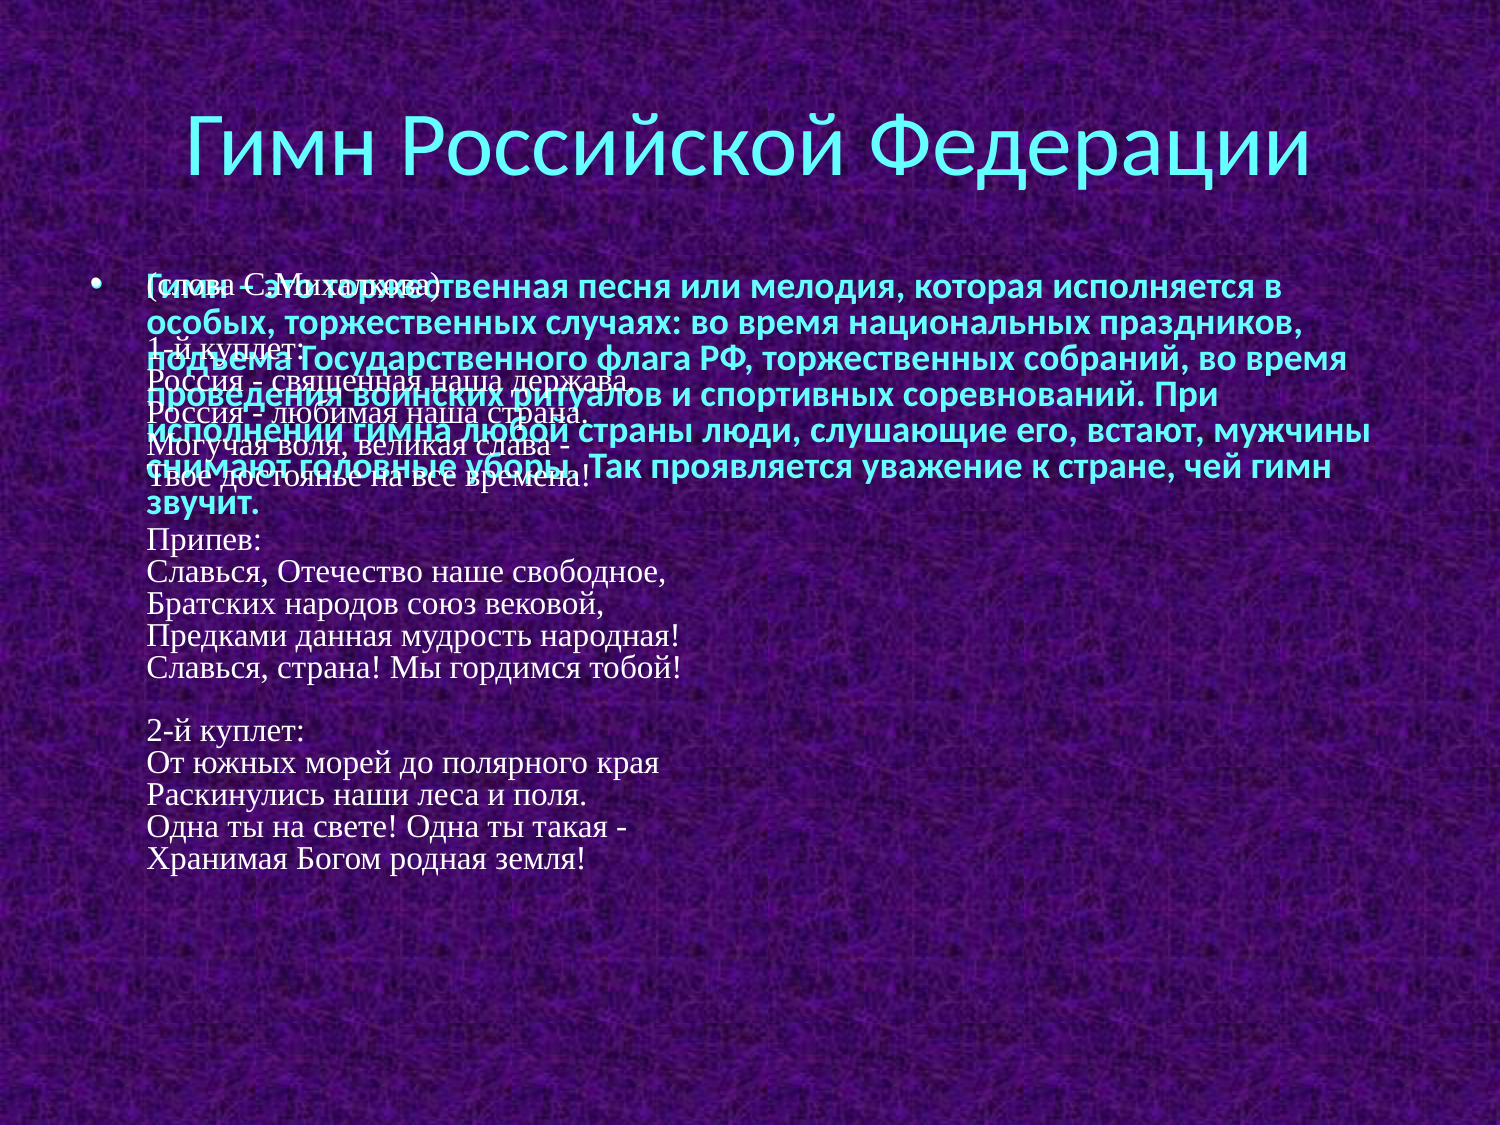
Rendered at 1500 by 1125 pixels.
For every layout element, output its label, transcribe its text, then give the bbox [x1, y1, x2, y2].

picture [0, 0, 1500, 1125]
title Гимн Российской Федерации [75, 45, 1425, 233]
list (слова С.Михалкова) 1-й куплет: Россия - священная наша держава, Россия - любимая наша страна. Могучая воля, великая слава - Твое достоянье на все времена! Припев: Славься, Отечество наше свободное, Братских народов союз вековой, Предками данная мудрость народная! Славься, страна! Мы гордимся тобой! 2-й куплет: От южных морей до полярного края Раскинулись наши леса и поля. Одна ты на свете! Одна ты такая - Хранимая Богом родная земля! [75, 262, 1425, 1005]
